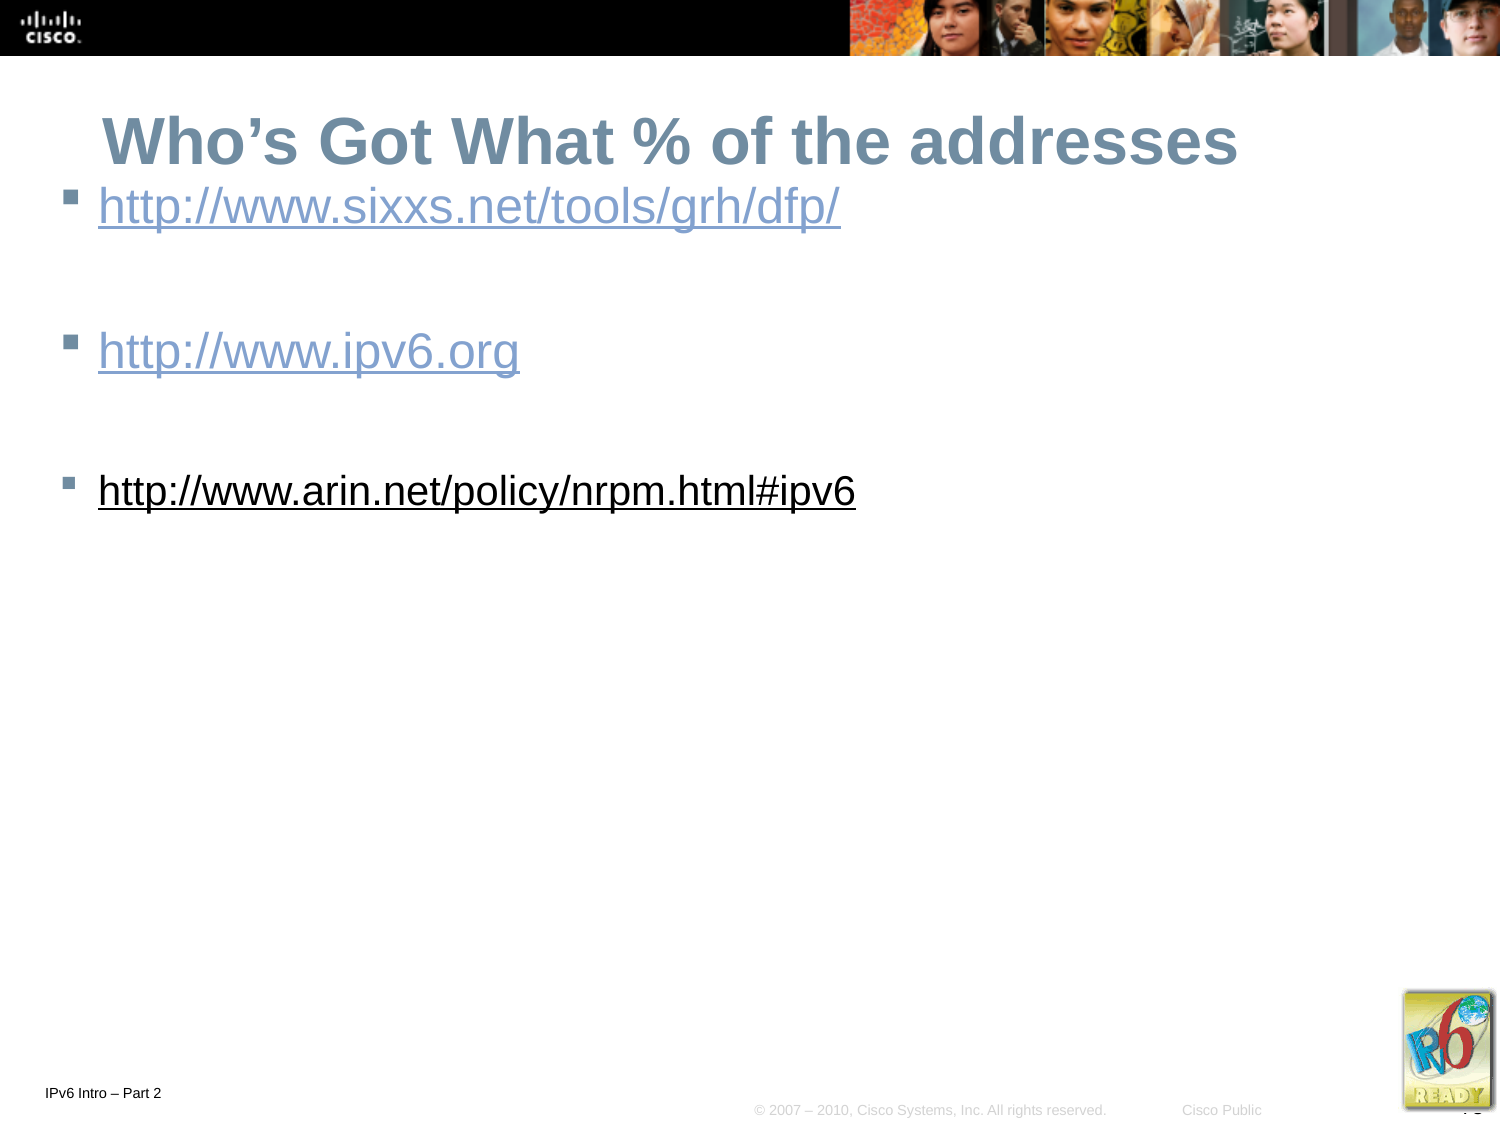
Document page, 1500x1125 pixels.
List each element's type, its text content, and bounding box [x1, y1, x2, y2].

list http://www.sixxs.net/tools/grh/dfp/ http://www.ipv6.org http://www.arin.net/policy/nrpm.html#ipv6 [45, 166, 1444, 1061]
picture [1398, 987, 1498, 1113]
picture [0, 0, 1500, 56]
title Who’s Got What % of the addresses [87, 99, 1480, 200]
